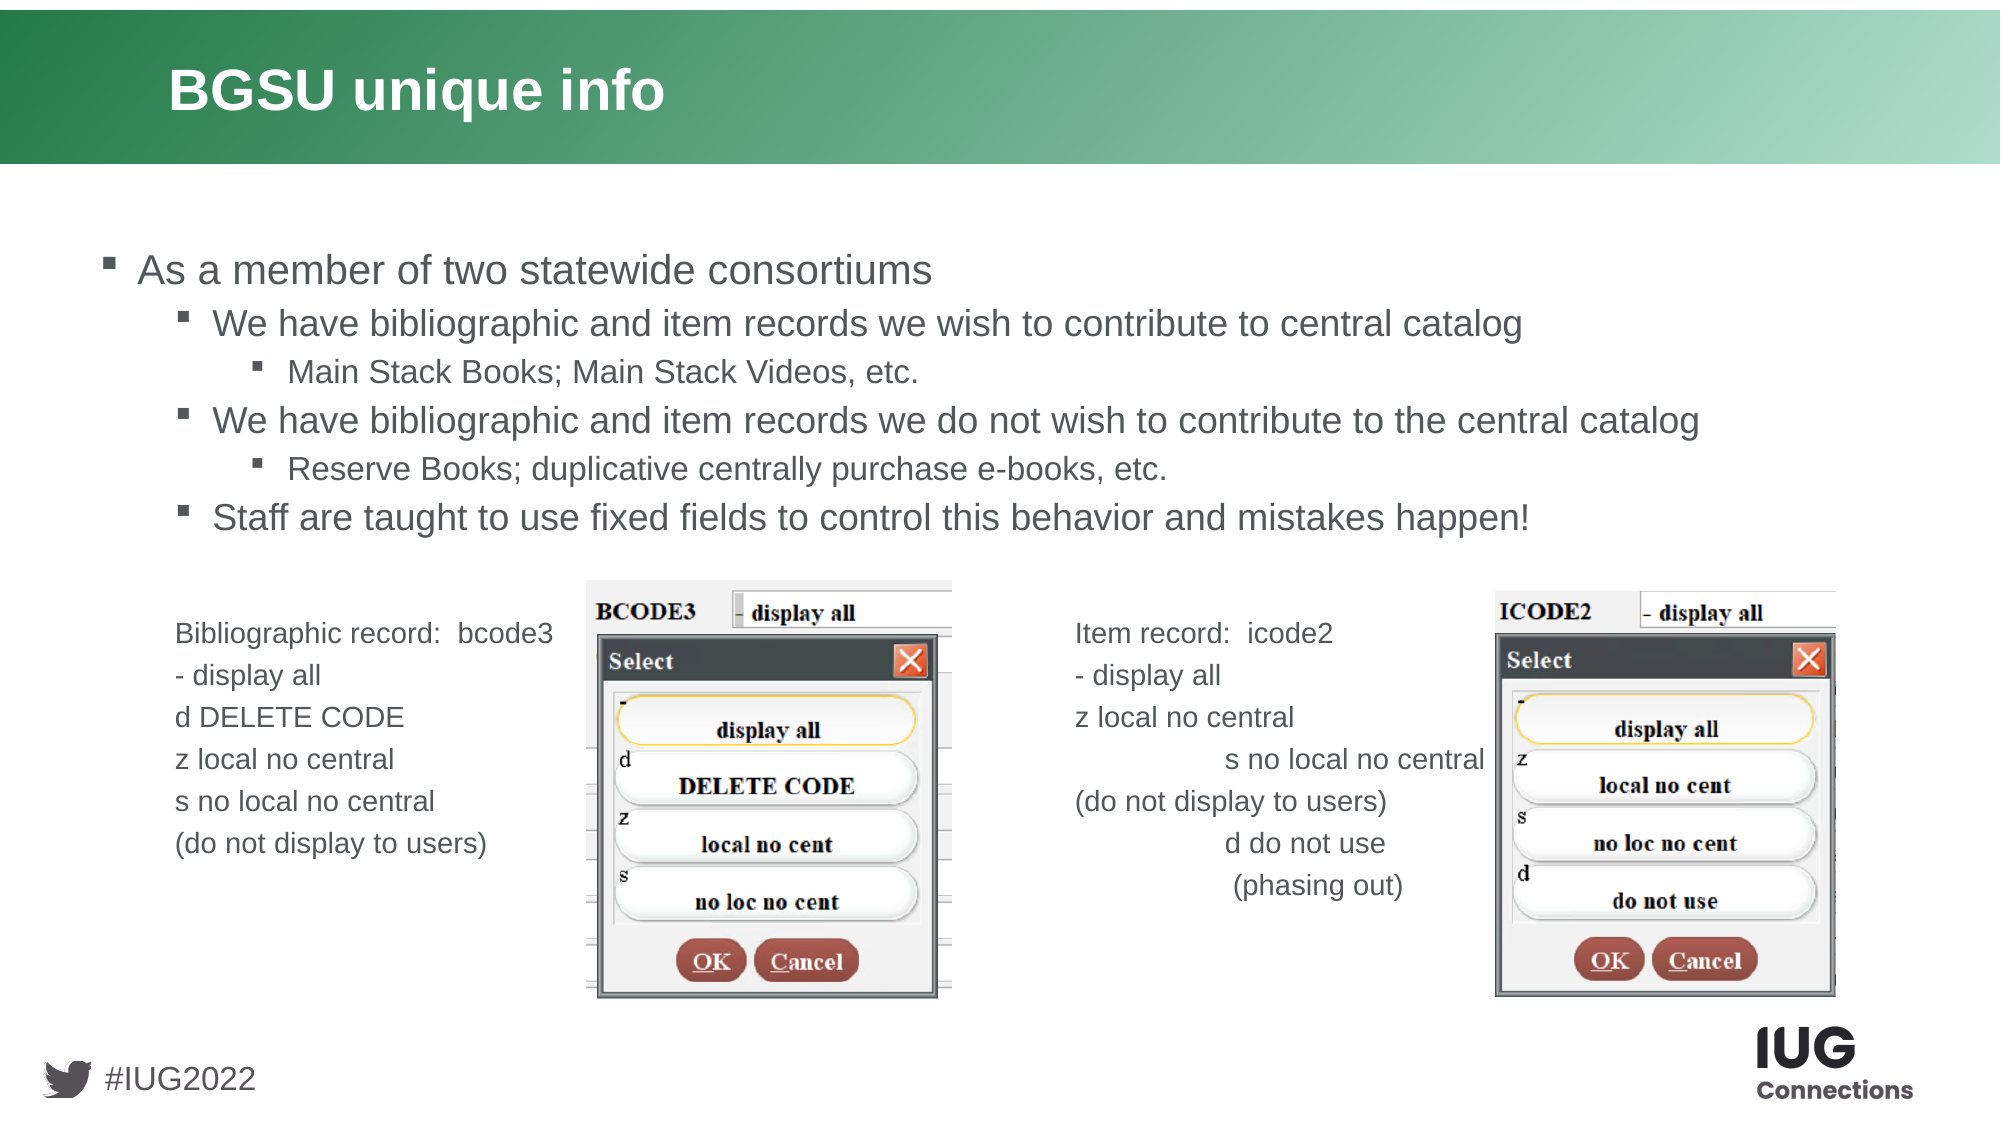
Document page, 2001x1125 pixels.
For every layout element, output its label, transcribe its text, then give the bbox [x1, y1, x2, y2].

picture [586, 580, 952, 1007]
picture [1495, 591, 1836, 997]
picture [1733, 985, 2001, 1125]
title BGSU unique info [153, 39, 1879, 136]
picture [42, 1061, 91, 1098]
list As a member of two statewide consortiums We have bibliographic and item records we wish to contribute to central catalog Main Stack Books; Main Stack Videos, etc. We have bibliographic and item records we do not wish to contribute to the central catalog Reserve Books; duplicative centrally purchase e-books, etc. Staff are taught to use fixed fields to control this behavior and mistakes happen! Bibliographic record: bcode3 Item record: icode2 - display all - display all d DELETE CODE z local no central z local no central s no local no central s no local no central (do not display to users) (do not display to users) d do not use (phasing out) [84, 174, 1903, 1043]
